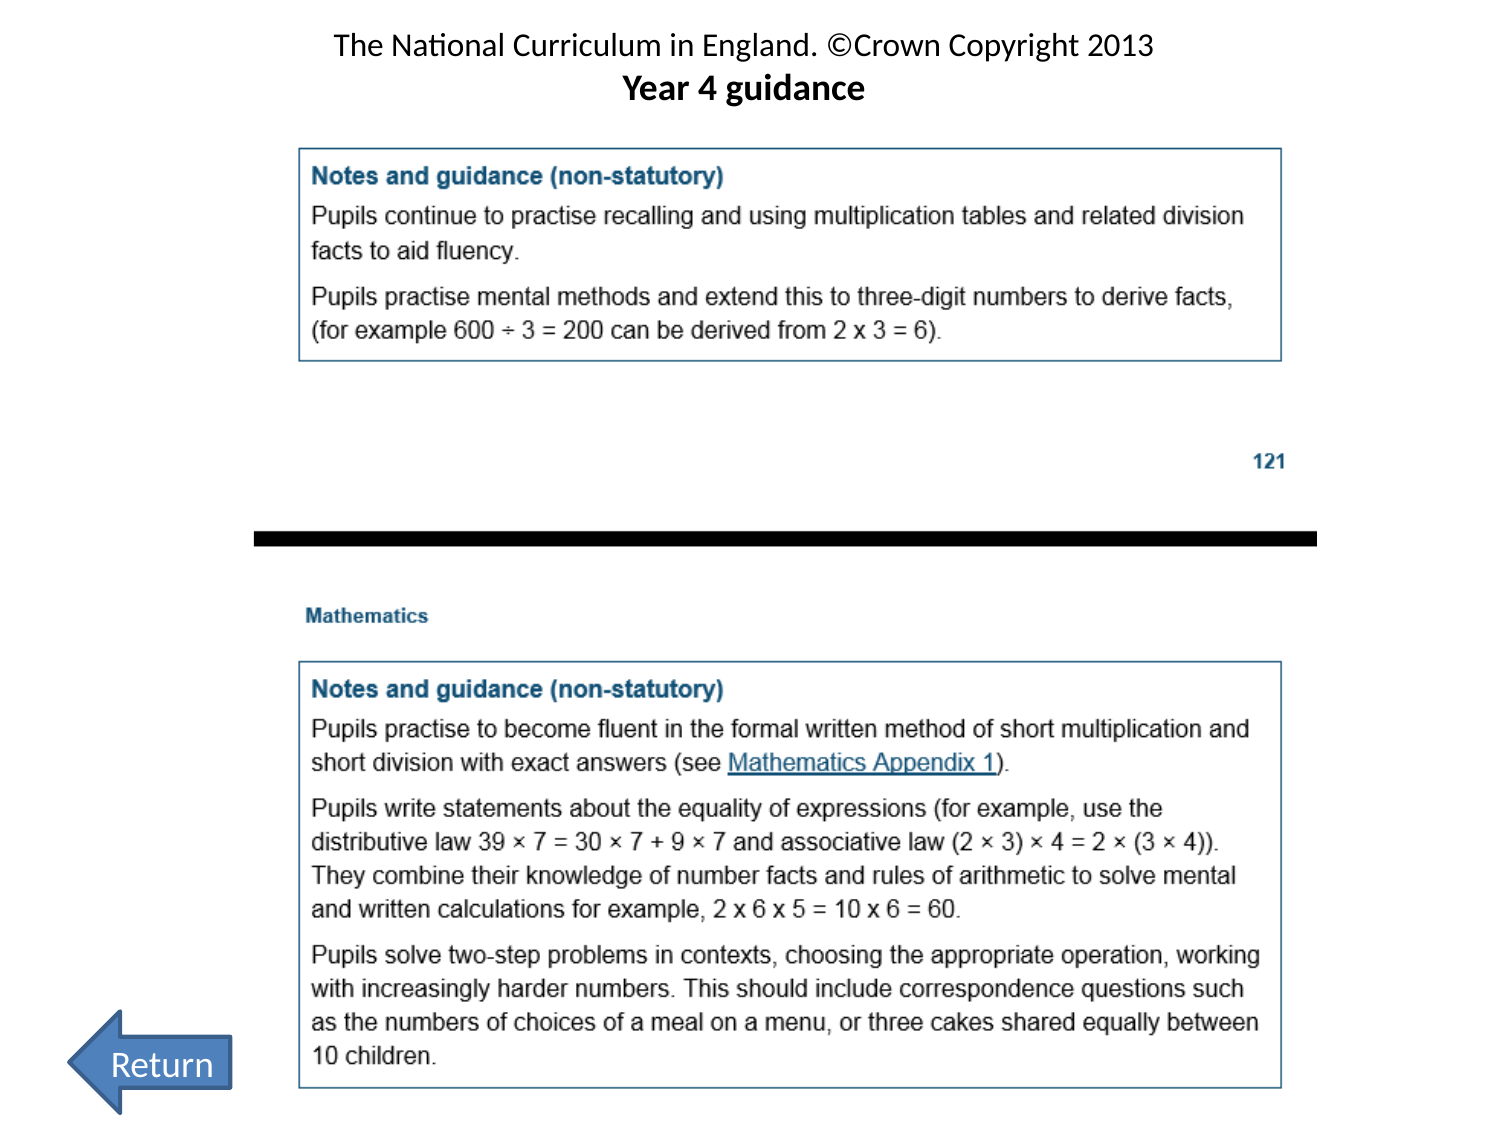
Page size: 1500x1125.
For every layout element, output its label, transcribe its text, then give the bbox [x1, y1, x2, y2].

title The National Curriculum in England. ©Crown Copyright 2013 Year 4 guidance [69, 45, 1420, 126]
text_box Return [67, 1009, 233, 1116]
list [253, 125, 1318, 1115]
